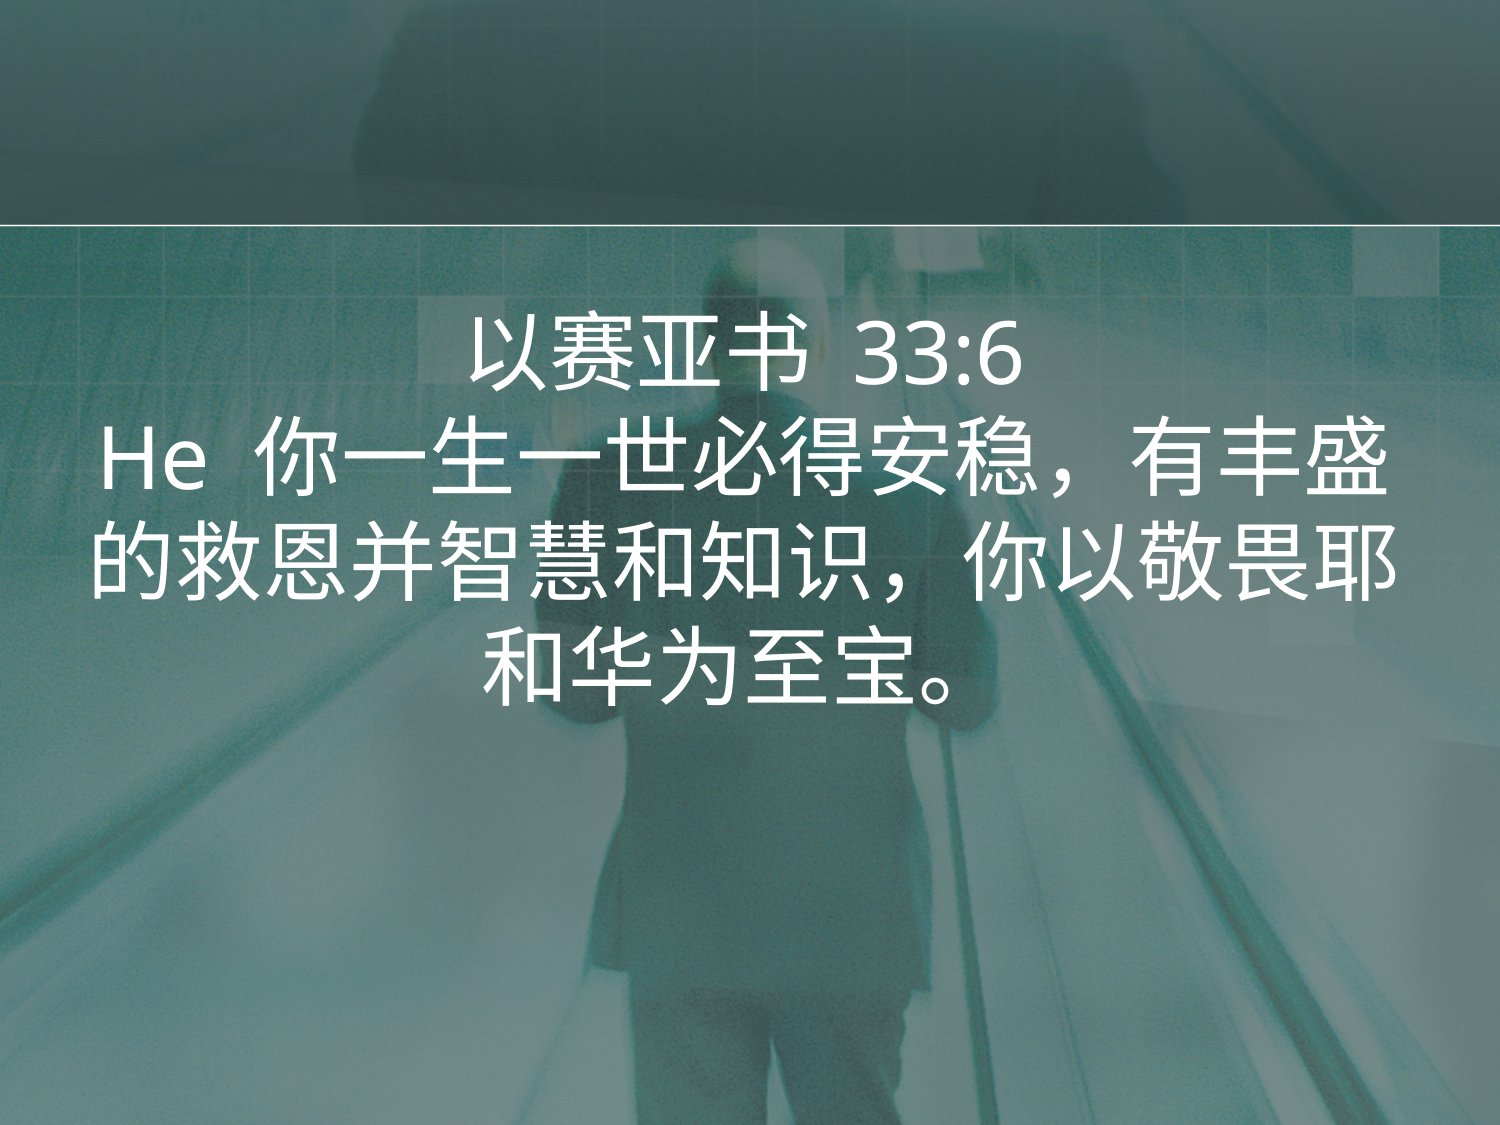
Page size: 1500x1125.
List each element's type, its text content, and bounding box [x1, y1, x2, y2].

title 以赛亚书 33:6 He 你一生一世必得安稳，有丰盛的救恩并智慧和知识，你以敬畏耶和华为至宝。 [62, 62, 1425, 725]
picture [0, 0, 1500, 1125]
